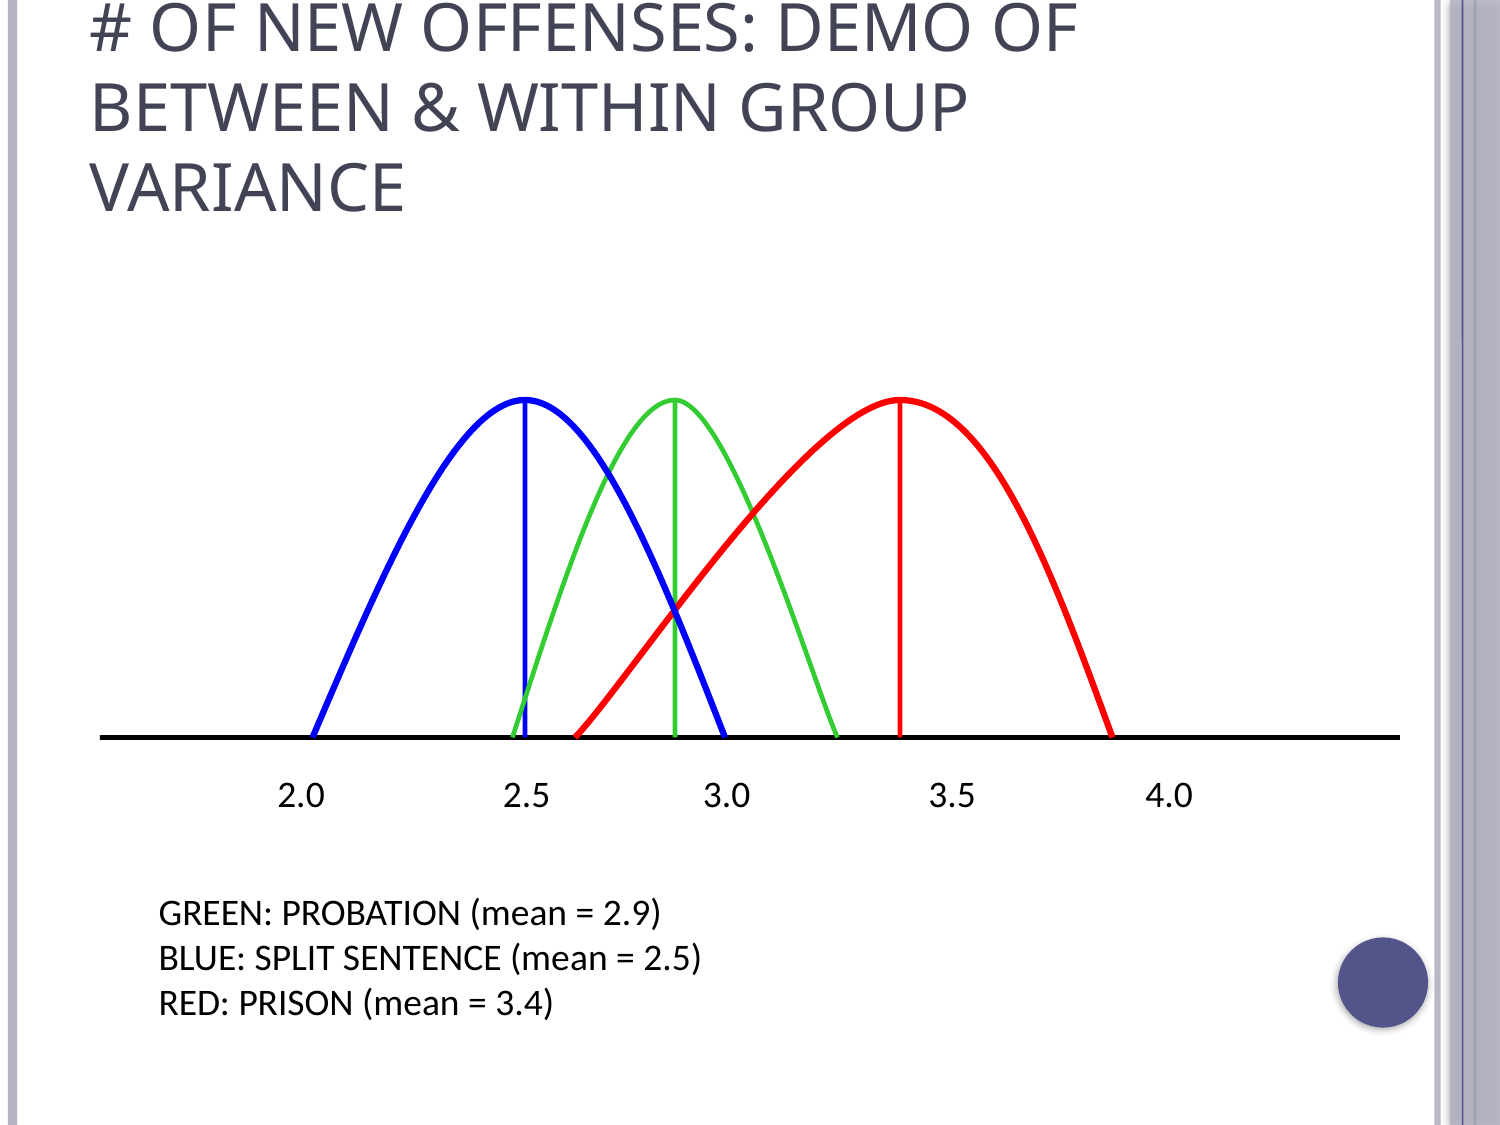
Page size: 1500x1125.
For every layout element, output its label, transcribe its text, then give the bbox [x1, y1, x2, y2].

text_box [608, 399, 753, 609]
text_box [675, 399, 1113, 738]
text_box 2.0 2.5 3.0 3.5 4.0 [112, 762, 1400, 823]
text_box GREEN: PROBATION (mean = 2.9) BLUE: SPLIT SENTENCE (mean = 2.5) RED: PRISON (mean = 3.4) [143, 880, 718, 1031]
title # of New Offenses: Demo of Between & Within Group Variance [75, 45, 1300, 233]
text_box [312, 399, 726, 738]
